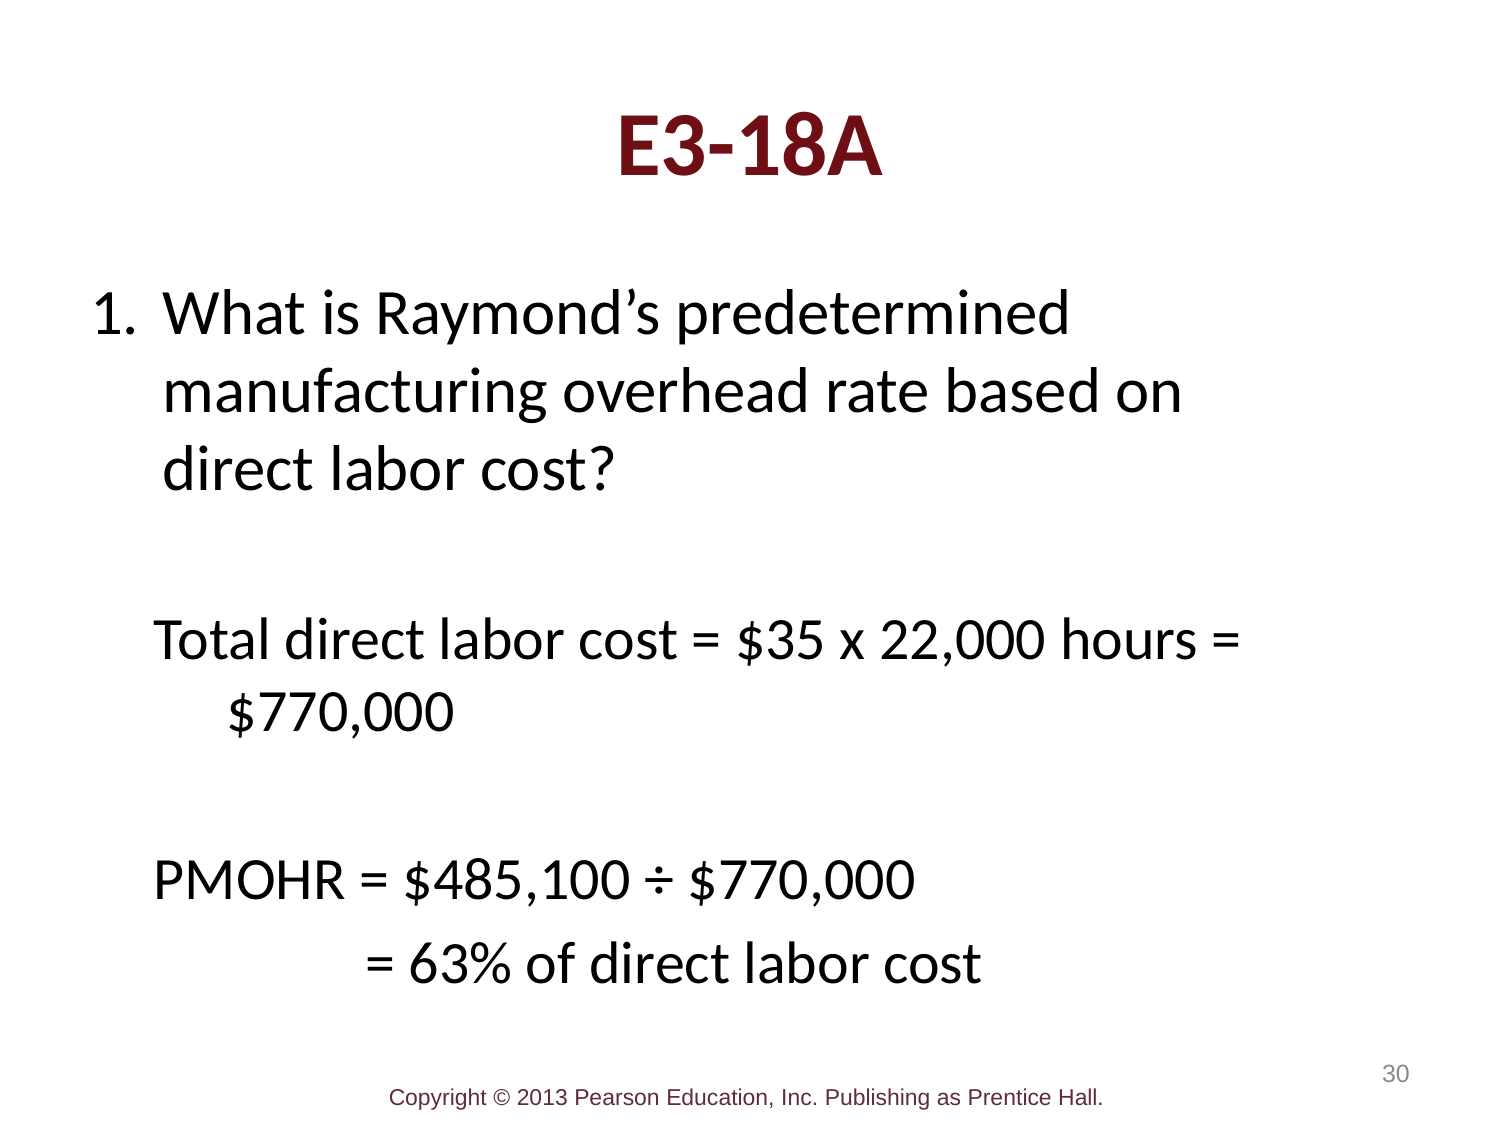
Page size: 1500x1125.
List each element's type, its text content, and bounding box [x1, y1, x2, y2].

list What is Raymond’s predetermined manufacturing overhead rate based on direct labor cost? Total direct labor cost = $35 x 22,000 hours = $770,000 PMOHR = $485,100 ÷ $770,000 = 63% of direct labor cost [74, 262, 1426, 1006]
title E3-18A [74, 44, 1426, 233]
slide_number 30 [1074, 1042, 1425, 1103]
